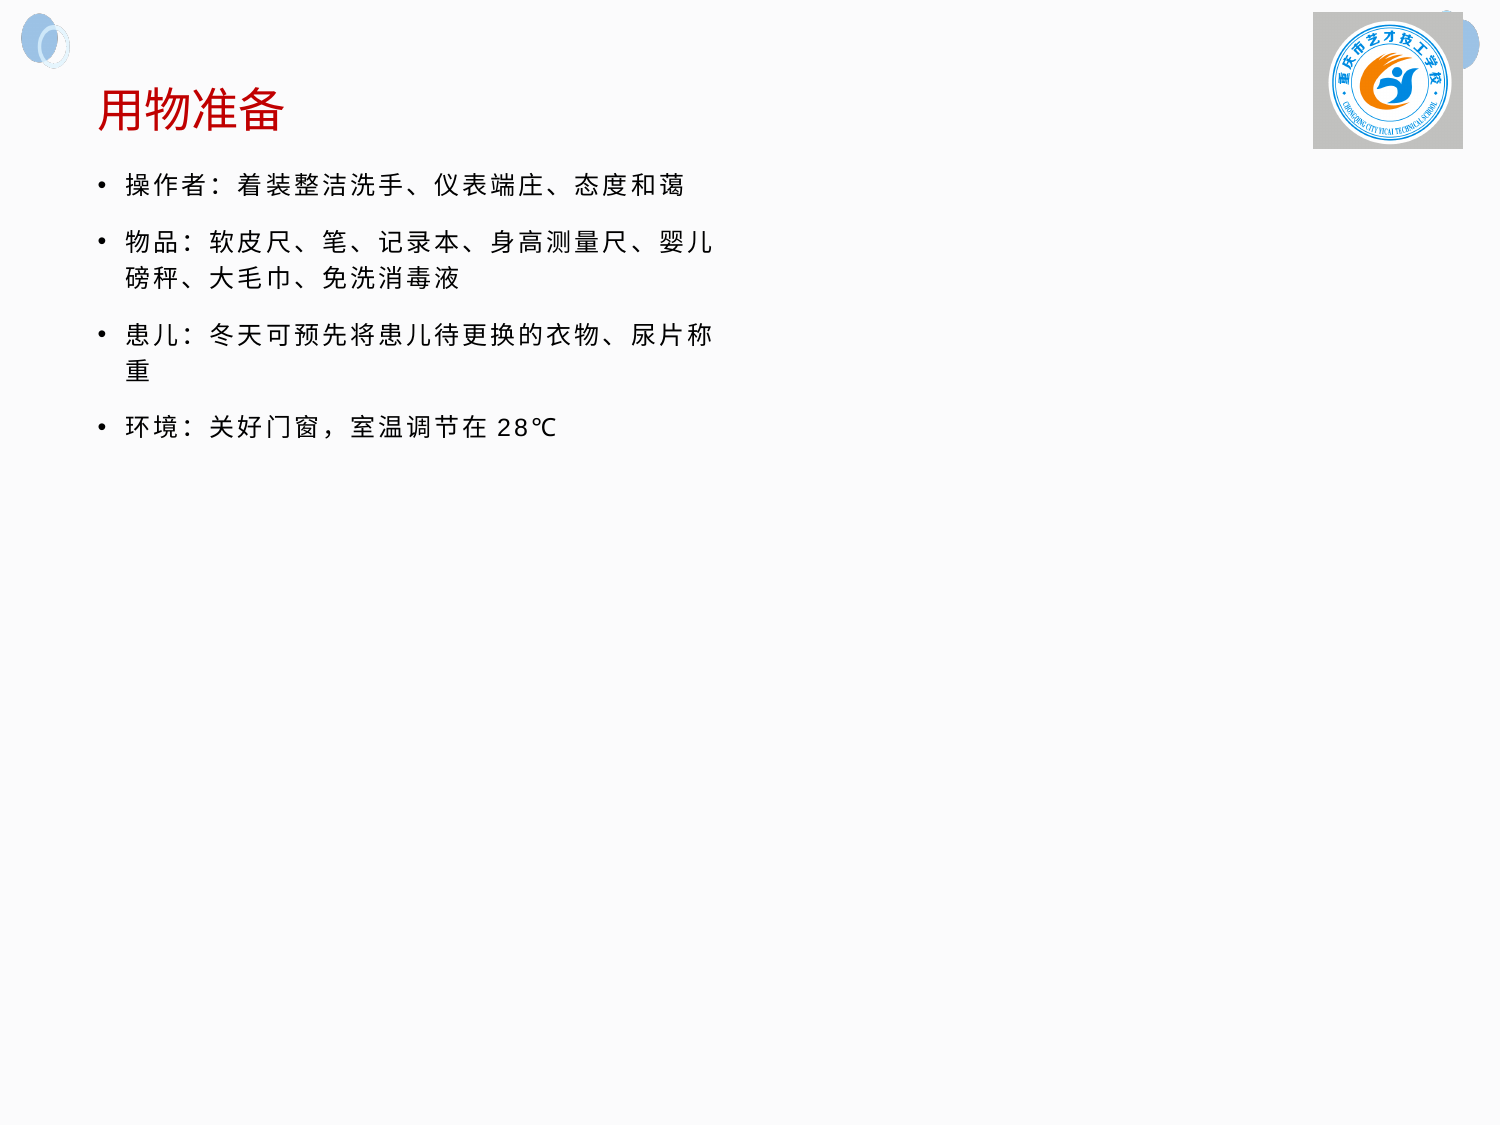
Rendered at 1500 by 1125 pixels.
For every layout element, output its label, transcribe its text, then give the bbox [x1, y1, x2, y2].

picture [0, 0, 89, 80]
title 用物准备 [82, 72, 1313, 146]
picture [1313, 0, 1500, 149]
list 操作者：着装整洁洗手、仪表端庄、态度和蔼 物品：软皮尺、笔、记录本、身高测量尺、婴儿磅秤、大毛巾、免洗消毒液 患儿：冬天可预先将患儿待更换的衣物、尿片称重 环境：关好门窗，室温调节在28℃ [82, 156, 733, 1041]
